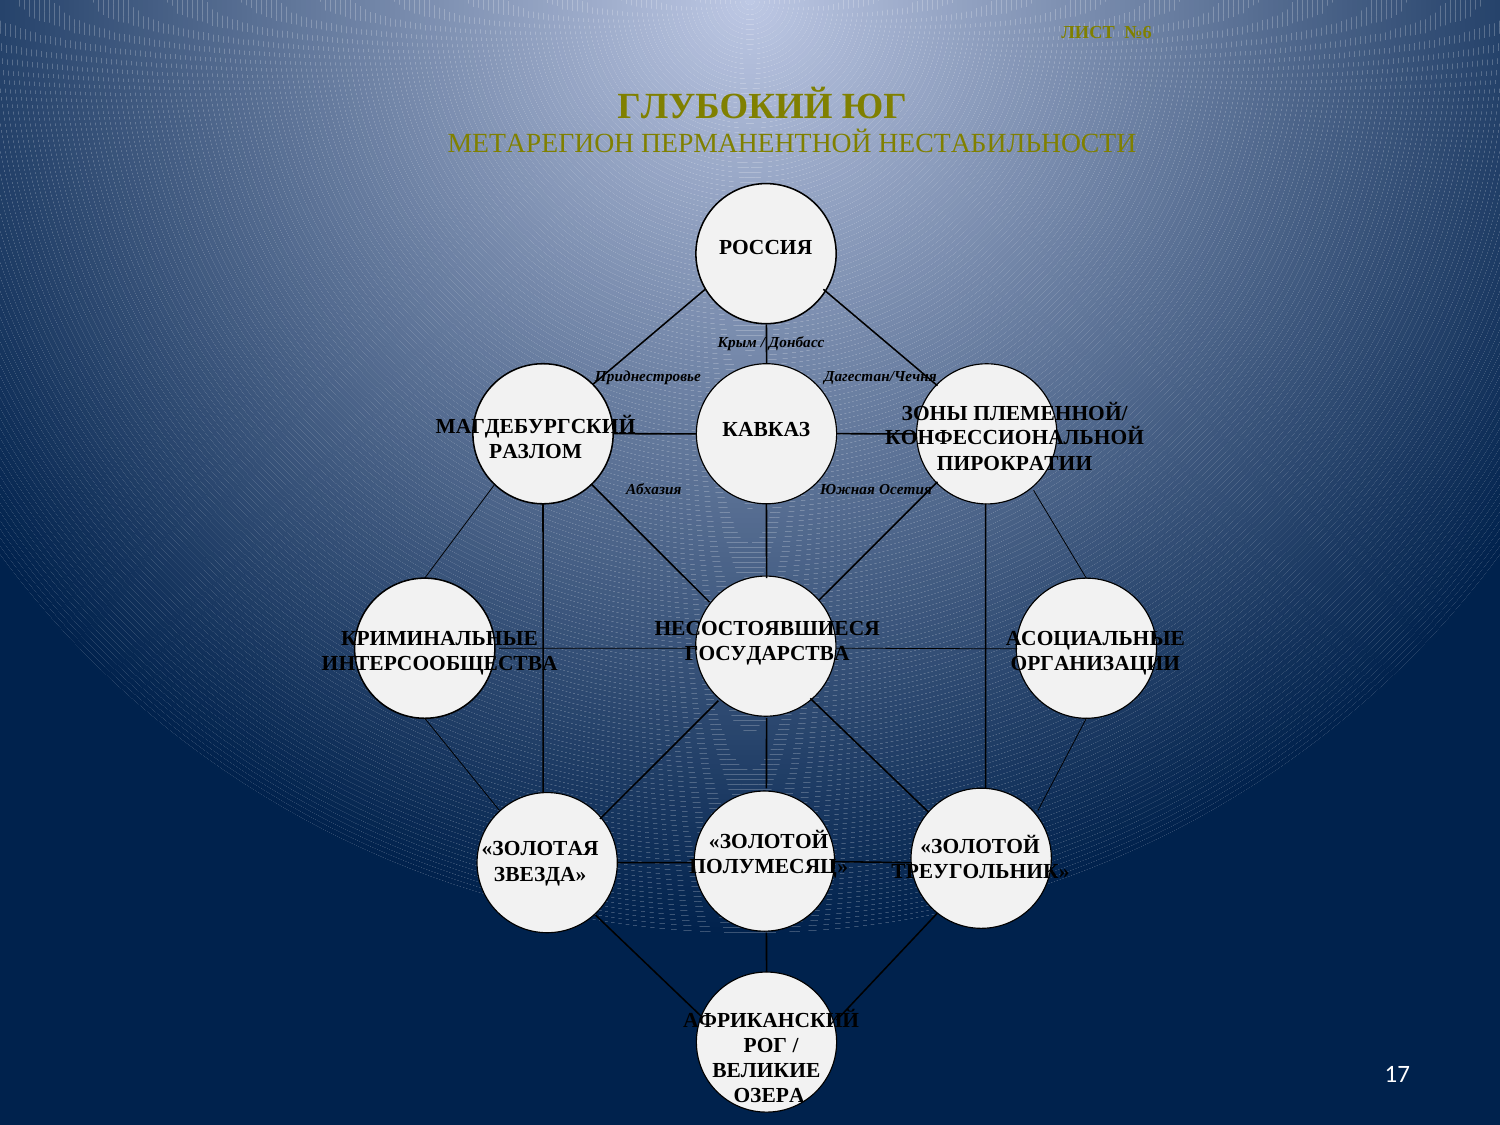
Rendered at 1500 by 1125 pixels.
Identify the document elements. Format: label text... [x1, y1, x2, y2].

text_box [312, 0, 1191, 1125]
slide_number 17 [1199, 1042, 1425, 1103]
